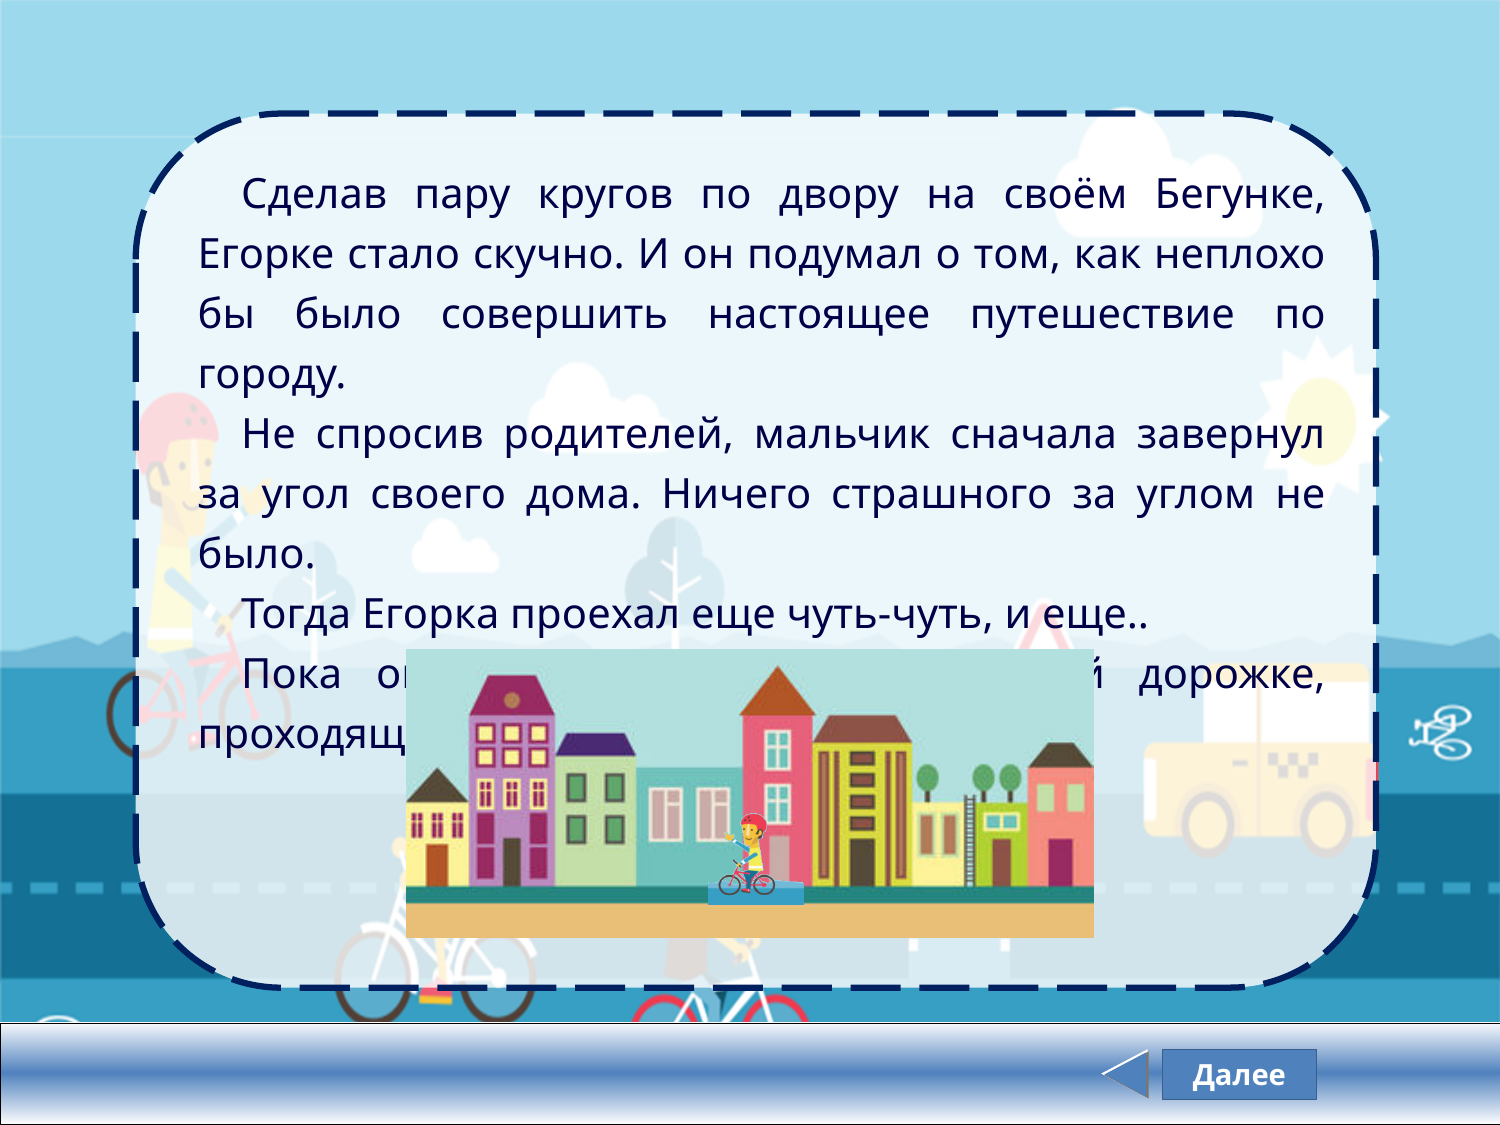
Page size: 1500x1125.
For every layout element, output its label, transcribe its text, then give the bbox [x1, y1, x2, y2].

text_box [1100, 1048, 1149, 1099]
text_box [135, 113, 1377, 988]
text_box [0, 1021, 1500, 1125]
picture [0, 0, 1500, 1021]
text_box Далее [1160, 1047, 1319, 1101]
